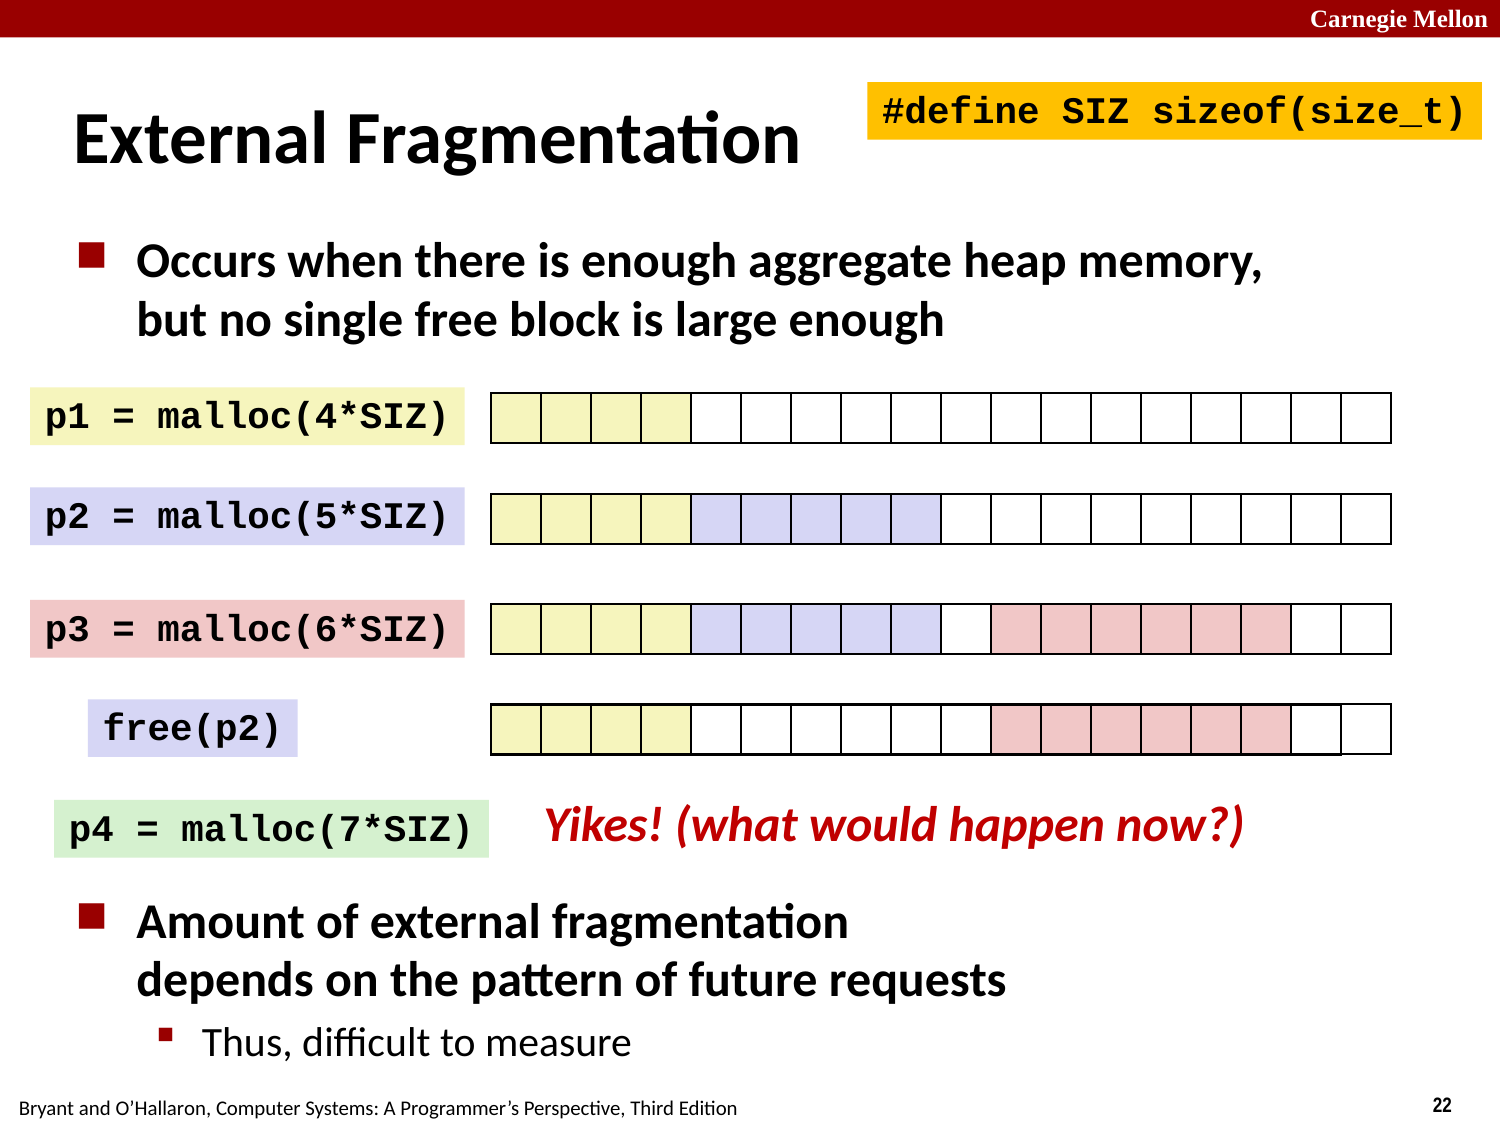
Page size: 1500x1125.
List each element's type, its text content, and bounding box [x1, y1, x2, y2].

text_box p1 = malloc(4*SIZ) [30, 387, 465, 446]
title External Fragmentation [58, 71, 1305, 197]
text_box #define SIZ sizeof(size_t) [867, 82, 1482, 140]
text_box Yikes! (what would happen now?) [528, 784, 1260, 860]
text_box p4 = malloc(7*SIZ) [54, 799, 489, 858]
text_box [490, 493, 1392, 544]
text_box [490, 603, 1392, 655]
text_box p2 = malloc(5*SIZ) [30, 487, 465, 546]
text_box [490, 703, 1392, 755]
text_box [490, 392, 1392, 443]
text_box free(p2) [87, 699, 298, 757]
text_box p3 = malloc(6*SIZ) [30, 599, 465, 658]
list Occurs when there is enough aggregate heap memory, but no single free block is large enough Amount of external fragmentation depends on the pattern of future requests Thus, difficult to measure [64, 223, 1361, 1040]
